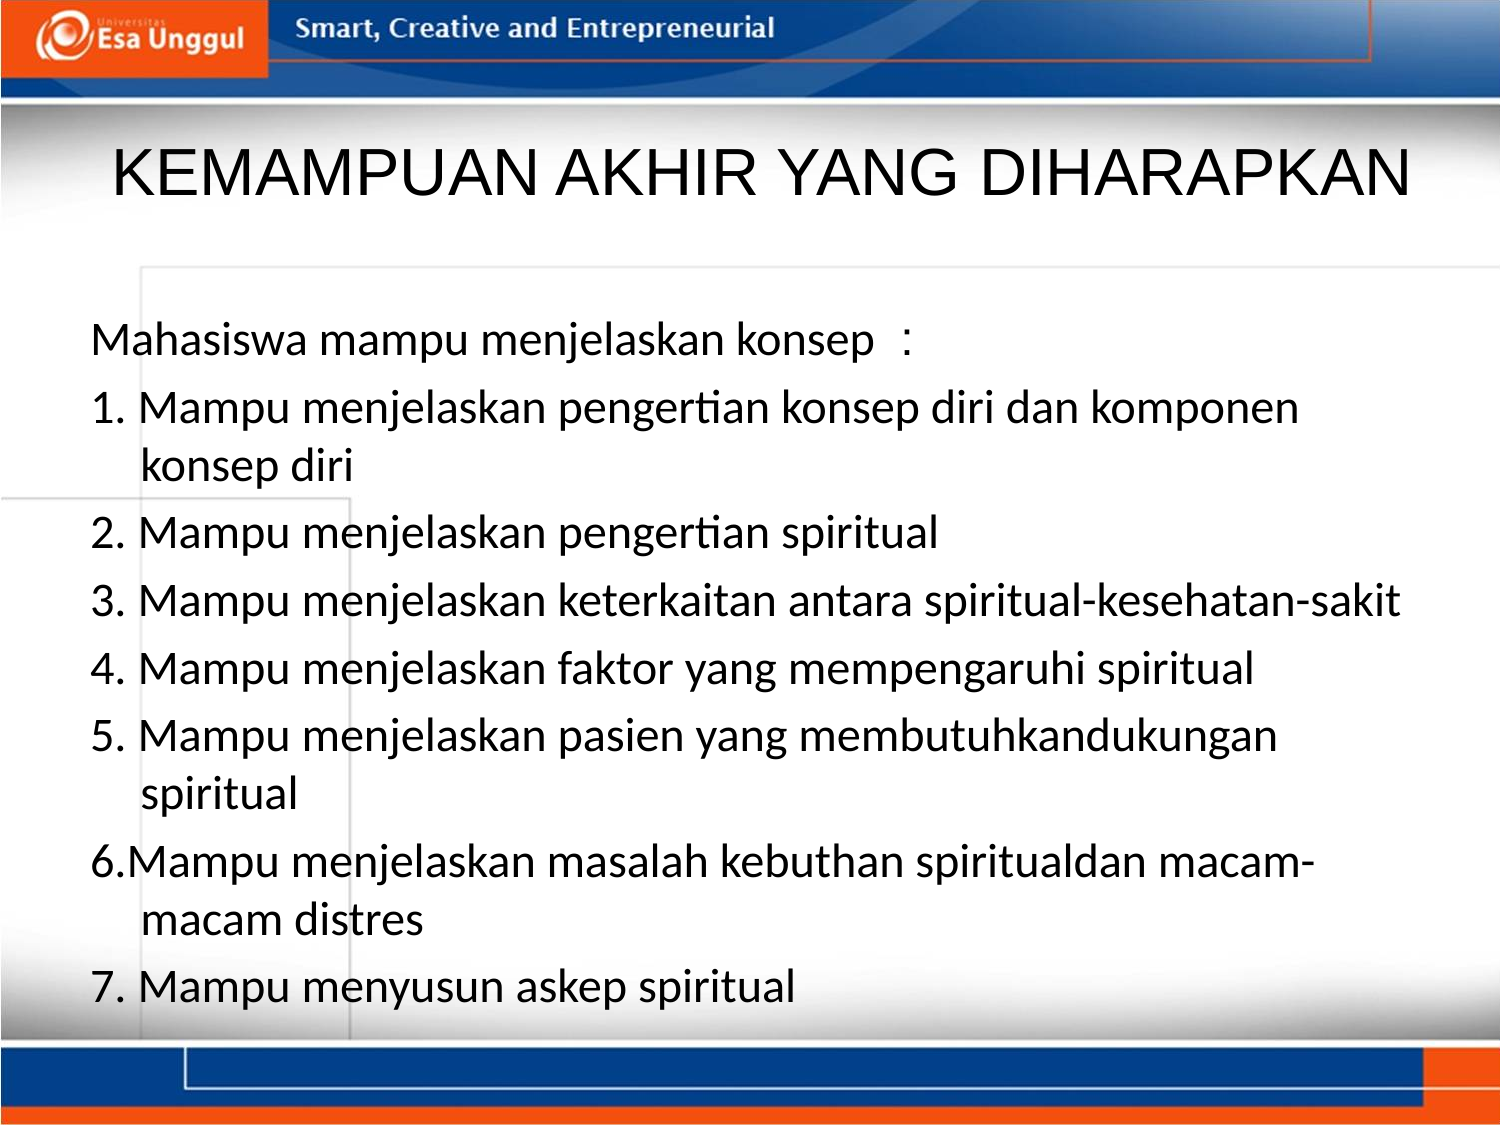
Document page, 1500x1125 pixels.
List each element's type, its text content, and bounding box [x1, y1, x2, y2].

picture [0, 0, 1500, 1125]
title KEMAMPUAN AKHIR YANG DIHARAPKAN [87, 112, 1438, 225]
list Mahasiswa mampu menjelaskan konsep : 1. Mampu menjelaskan pengertian konsep diri dan komponen konsep diri 2. Mampu menjelaskan pengertian spiritual 3. Mampu menjelaskan keterkaitan antara spiritual-kesehatan-sakit 4. Mampu menjelaskan faktor yang mempengaruhi spiritual 5. Mampu menjelaskan pasien yang membutuhkandukungan spiritual 6.Mampu menjelaskan masalah kebuthan spiritualdan macam-macam distres 7. Mampu menyusun askep spiritual [75, 299, 1425, 1055]
